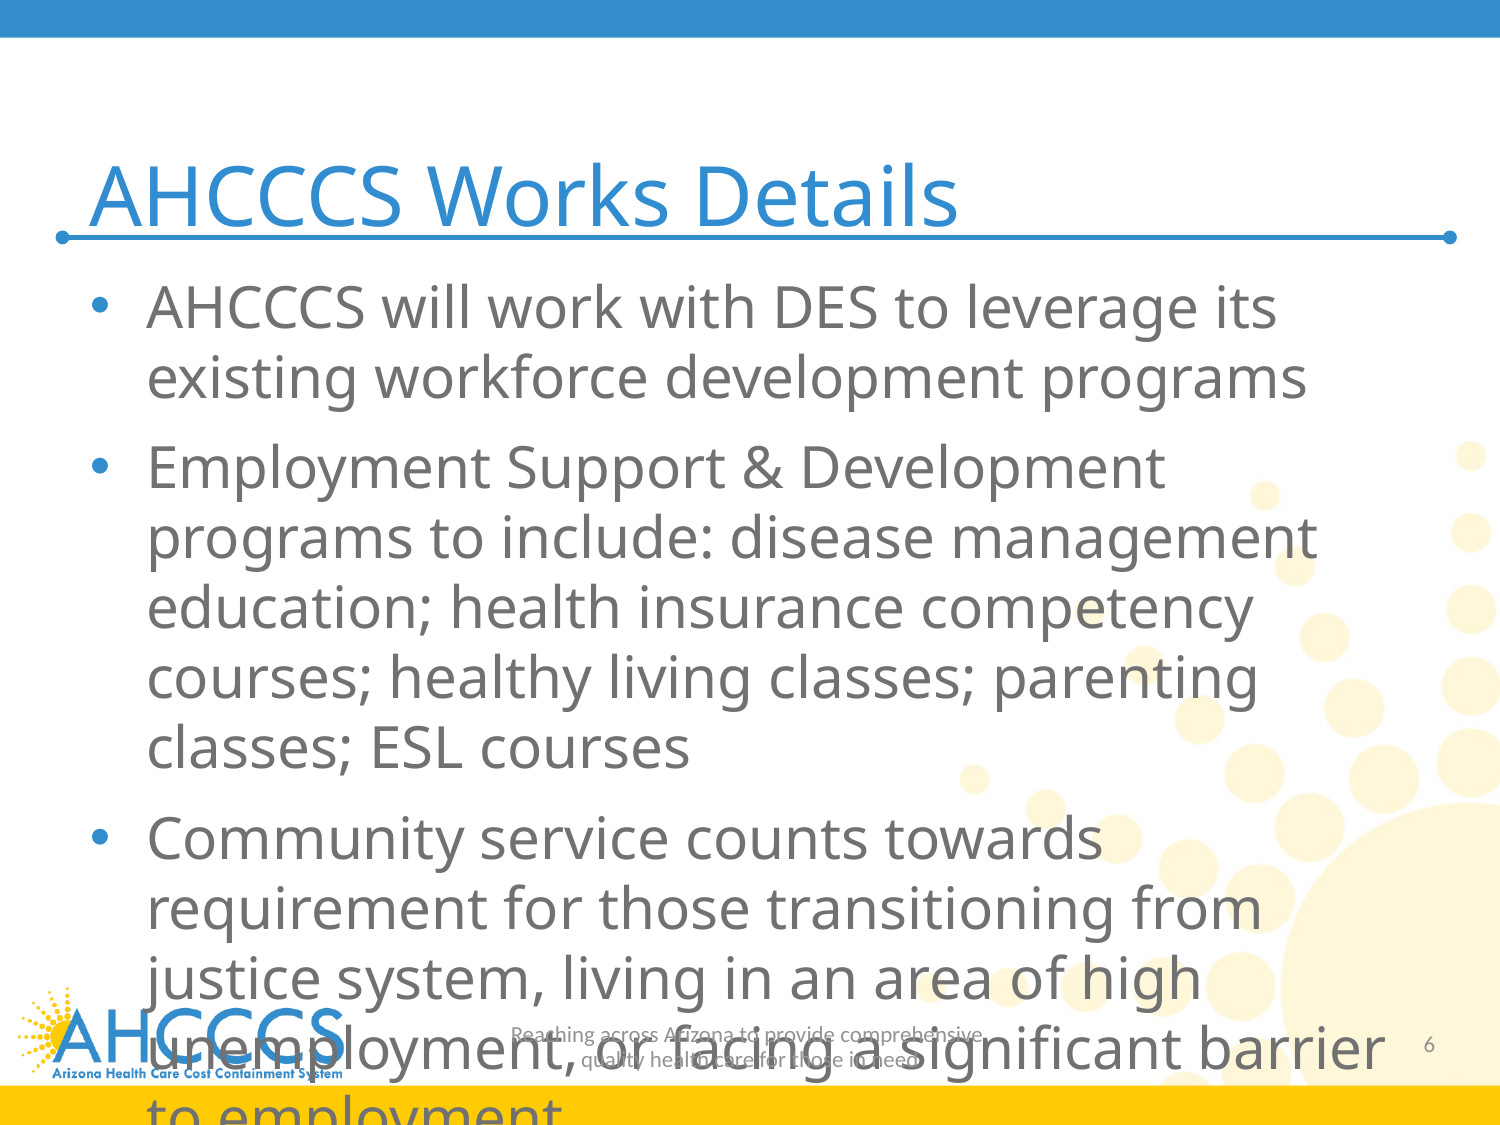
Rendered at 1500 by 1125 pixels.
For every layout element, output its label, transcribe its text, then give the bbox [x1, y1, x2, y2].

list AHCCCS will work with DES to leverage its existing workforce development programs Employment Support & Development programs to include: disease management education; health insurance competency courses; healthy living classes; parenting classes; ESL courses Community service counts towards requirement for those transitioning from justice system, living in an area of high unemployment, or facing a significant barrier to employment [75, 262, 1450, 980]
picture [0, 0, 1500, 1016]
title AHCCCS Works Details [75, 50, 1438, 250]
footer Reaching across Arizona to provide comprehensive quality health care for those in need [0, 1016, 1500, 1079]
picture [0, 1079, 1500, 1125]
